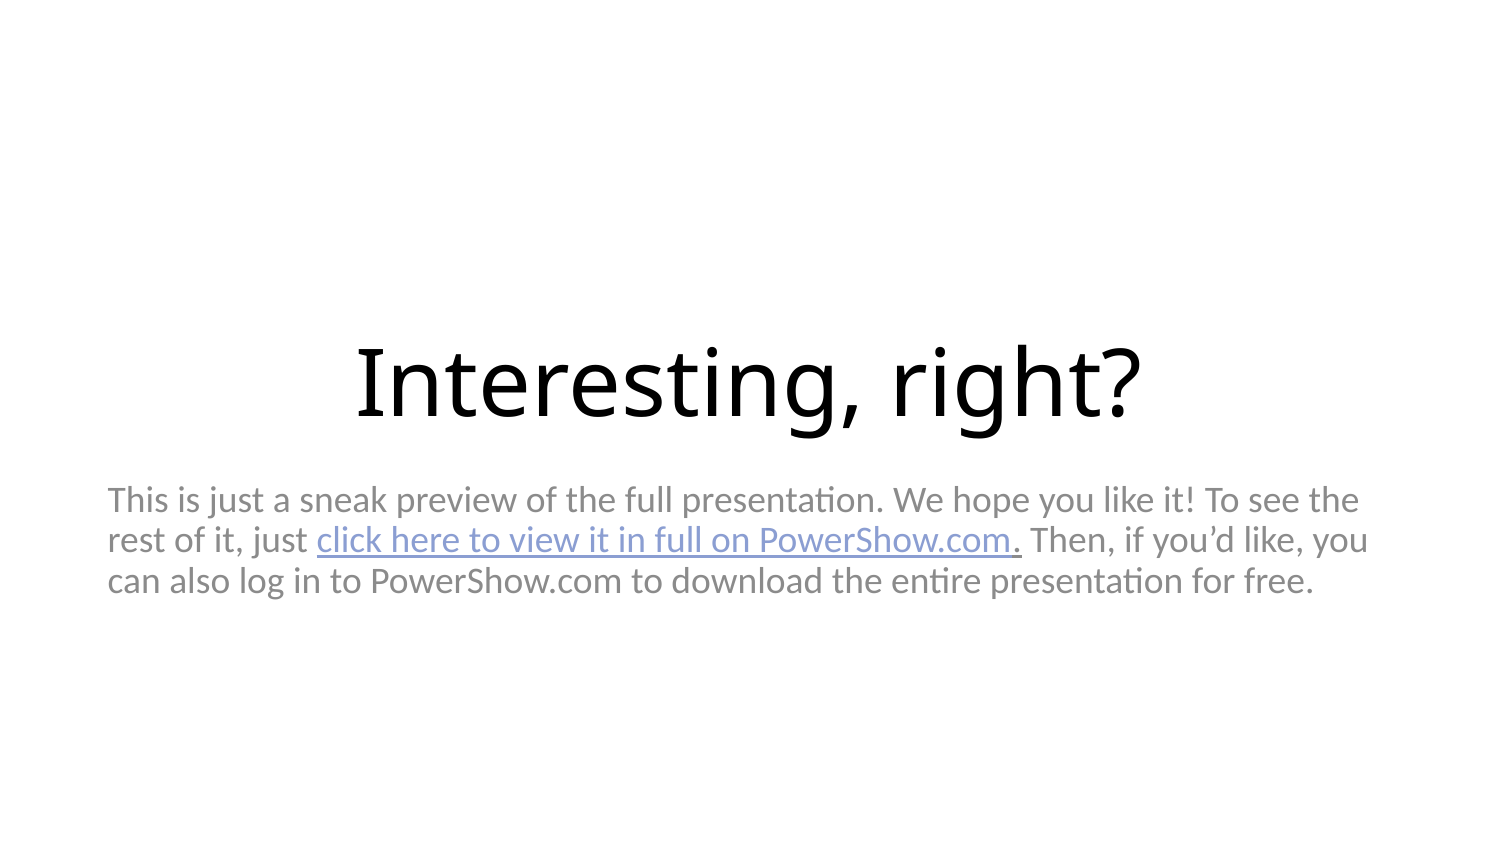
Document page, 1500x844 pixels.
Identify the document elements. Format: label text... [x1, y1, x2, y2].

list This is just a sneak preview of the full presentation. We hope you like it! To see the rest of it, just click here to view it in full on PowerShow.com. Then, if you’d like, you can also log in to PowerShow.com to download the entire presentation for free. [92, 472, 1397, 657]
title Interesting, right? [102, 259, 1397, 445]
